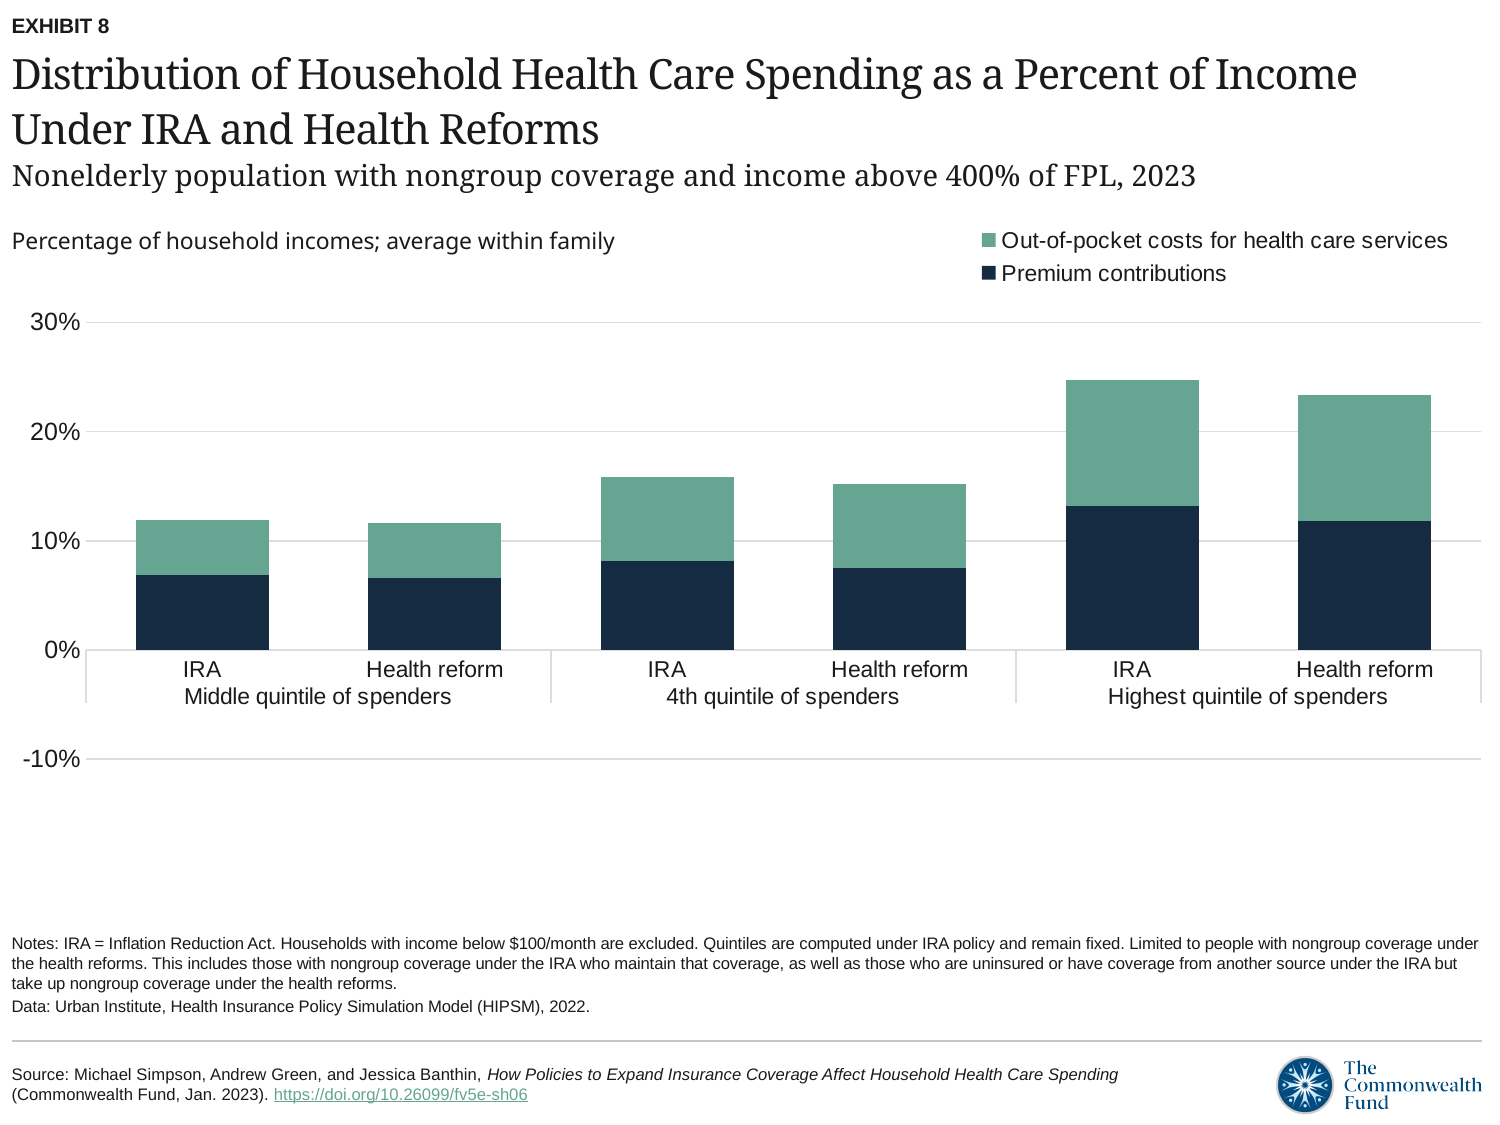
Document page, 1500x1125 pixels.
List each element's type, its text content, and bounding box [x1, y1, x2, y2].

picture [1271, 1049, 1489, 1118]
text_box Nonelderly population with nongroup coverage and income above 400% of FPL, 2023 [11, 157, 1488, 200]
chart [11, 220, 1482, 896]
title Distribution of Household Health Care Spending as a Percent of Income Under IRA and Health Reforms [11, 42, 1482, 157]
list EXHIBIT 8 [11, 7, 1482, 39]
list Notes: IRA = Inflation Reduction Act. Households with income below $100/month are excluded. Quintiles are computed under IRA policy and remain fixed. Limited to people with nongroup coverage under the health reforms. This includes those with nongroup coverage under the IRA who maintain that coverage, as well as those who are uninsured or have coverage from another source under the IRA but take up nongroup coverage under the health reforms. Data: Urban Institute, Health Insurance Policy Simulation Model (HIPSM), 2022. [11, 941, 1482, 1016]
